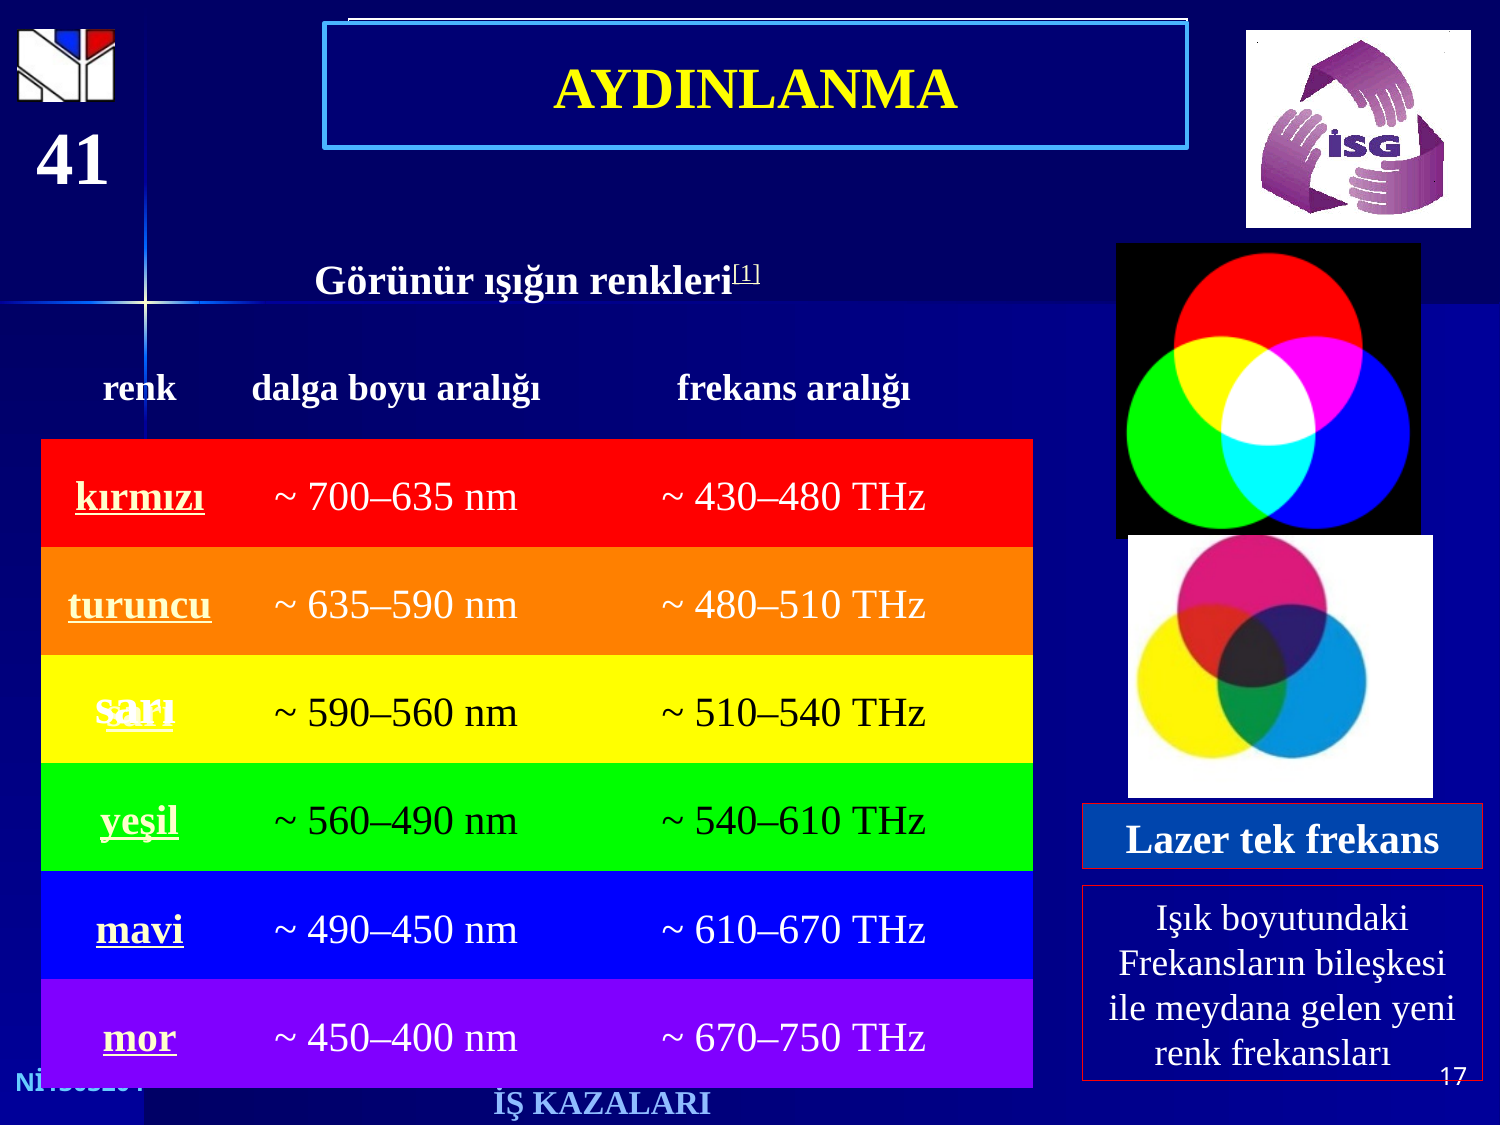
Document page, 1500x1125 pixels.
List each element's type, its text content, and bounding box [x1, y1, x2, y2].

table_cell renk [41, 331, 238, 439]
picture [1246, 30, 1471, 228]
table_cell ~ 450–400 nm [238, 979, 555, 1088]
text_box sarı [68, 666, 203, 742]
table_cell ~ 490–450 nm [238, 871, 555, 979]
table_cell ~ 670–750 THz [555, 979, 1033, 1088]
table_header Görünür ışığın renkleri[1] [41, 223, 1033, 331]
table_cell ~ 610–670 THz [555, 871, 1033, 979]
table_cell kırmızı [41, 439, 238, 547]
table_cell mavi [41, 871, 238, 979]
table_cell ~ 700–635 nm [238, 439, 555, 547]
table_cell ~ 560–490 nm [238, 763, 555, 871]
text_box Işık boyutundaki Frekansların bileşkesi ile meydana gelen yeni renk frekansları [1082, 885, 1483, 1081]
table_cell mor [41, 979, 238, 1088]
table_cell frekans aralığı [555, 331, 1033, 439]
text_box Lazer tek frekans [1082, 803, 1483, 869]
table_cell yeşil [41, 763, 238, 871]
table_cell ~ 430–480 THz [555, 439, 1033, 547]
text_box AYDINLANMA [324, 22, 1188, 148]
table_cell ~ 590–560 nm [238, 655, 555, 763]
picture [17, 29, 115, 101]
table_cell turuncu [41, 547, 238, 655]
picture [1115, 243, 1433, 798]
table_cell dalga boyu aralığı [238, 331, 555, 439]
table_cell ~ 480–510 THz [555, 547, 1033, 655]
table_cell ~ 540–610 THz [555, 763, 1033, 871]
table_cell ~ 510–540 THz [555, 655, 1033, 763]
text_box 41 [11, 101, 136, 207]
table_cell ~ 635–590 nm [238, 547, 555, 655]
table_cell sarı [41, 655, 238, 763]
